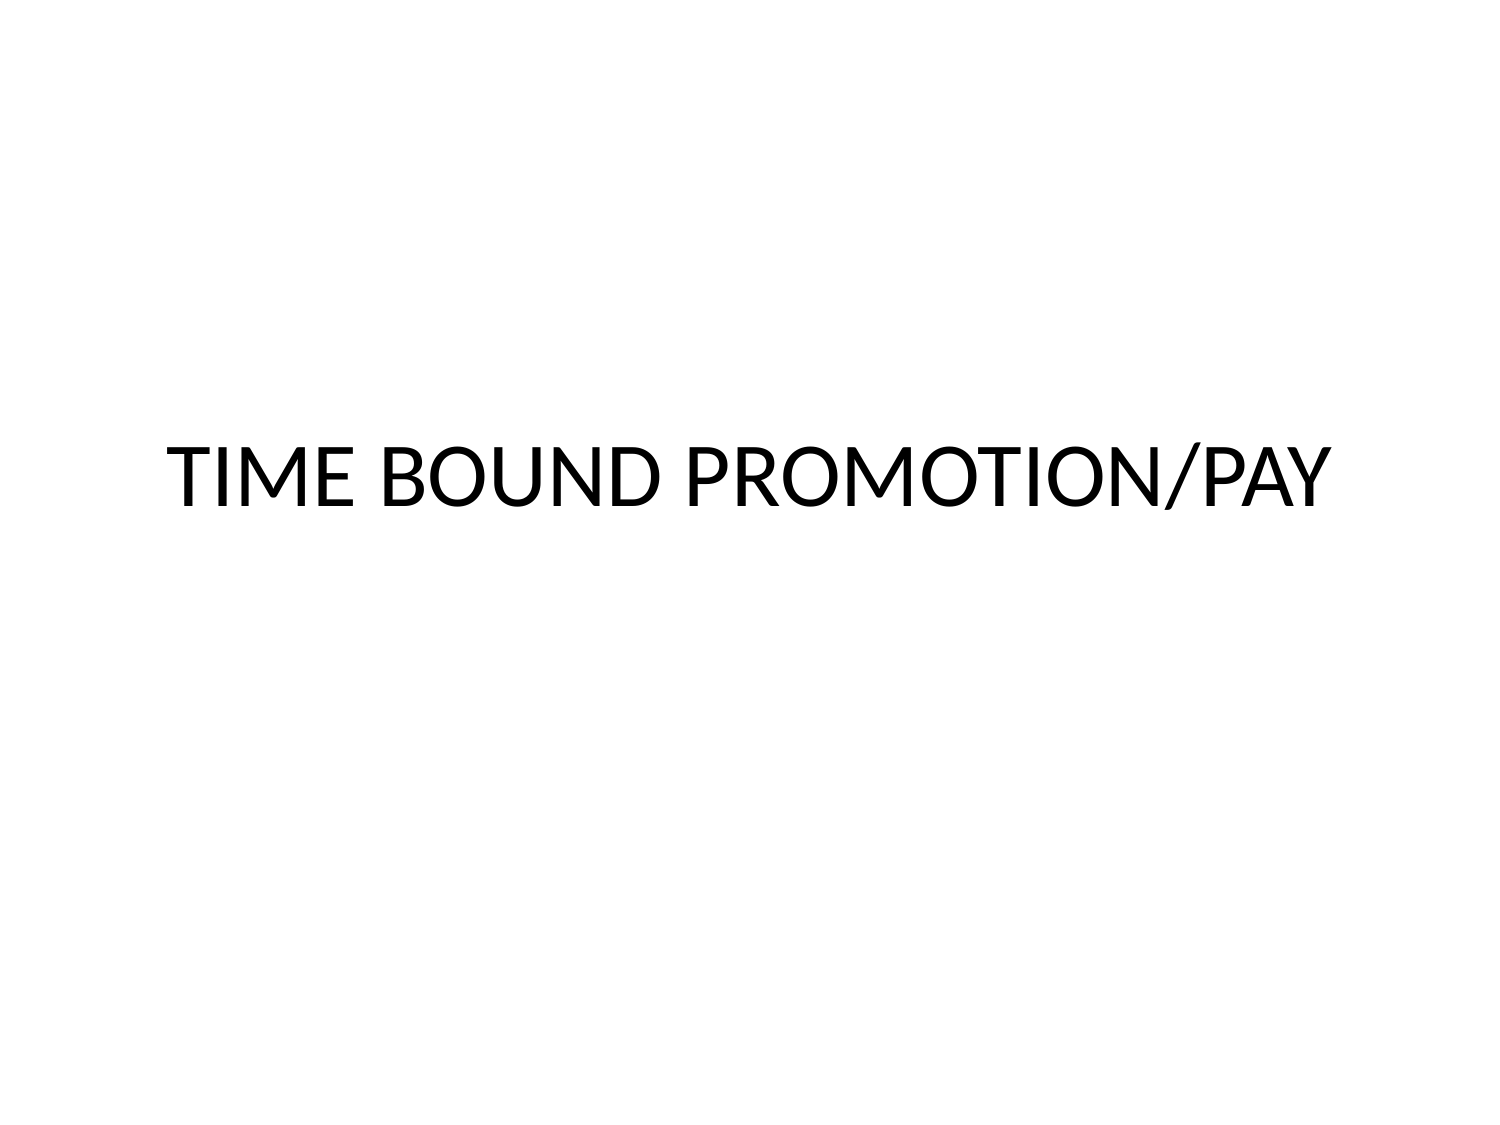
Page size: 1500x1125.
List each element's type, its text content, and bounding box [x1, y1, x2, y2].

title TIME BOUND PROMOTION/PAY [112, 349, 1388, 591]
